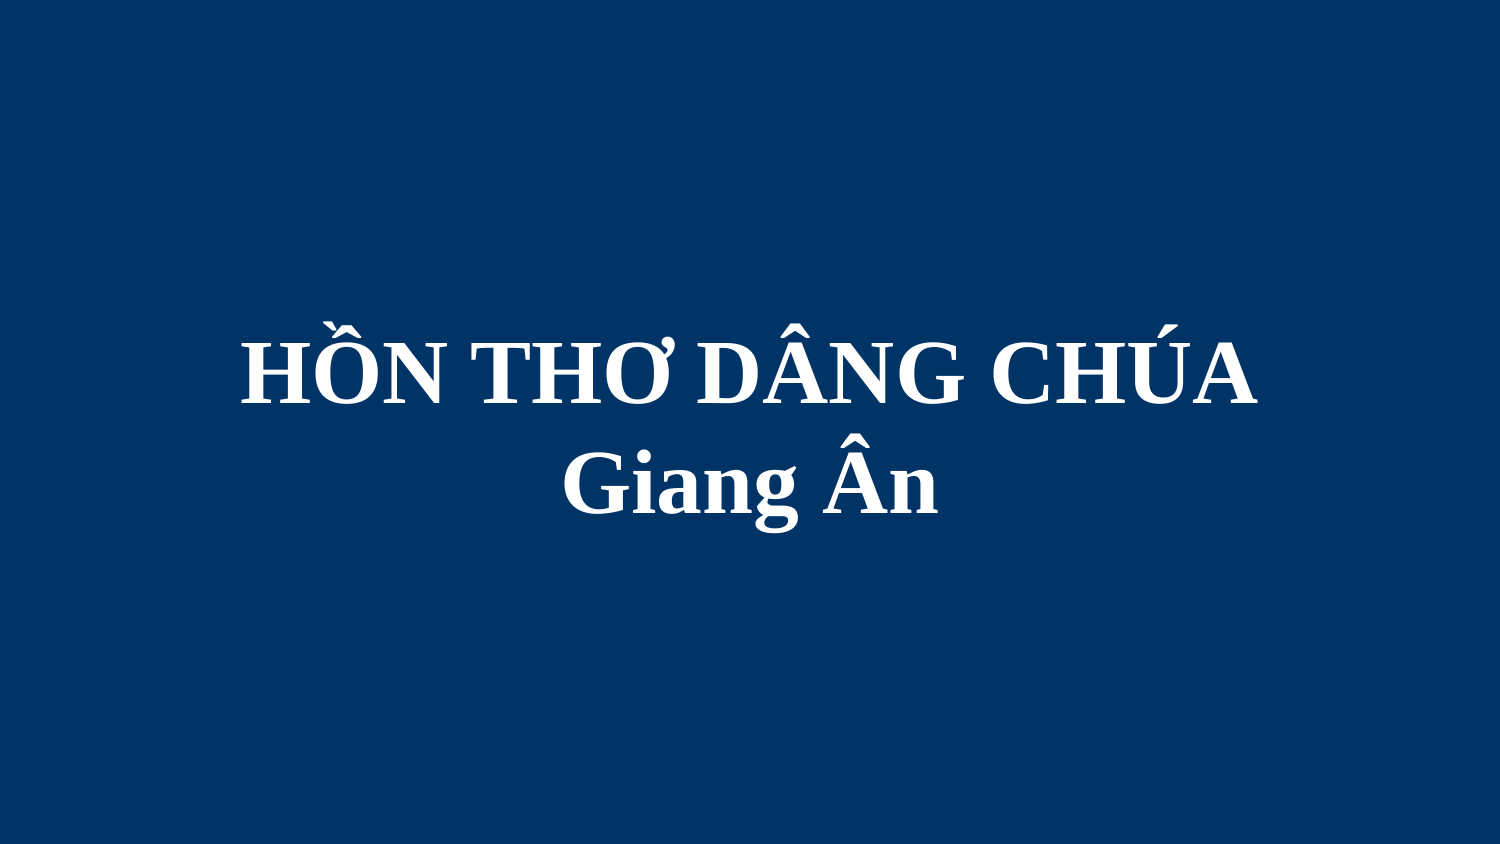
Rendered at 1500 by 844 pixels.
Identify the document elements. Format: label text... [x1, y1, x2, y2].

title HỒN THƠ DÂNG CHÚA Giang Ân [0, 0, 1500, 844]
